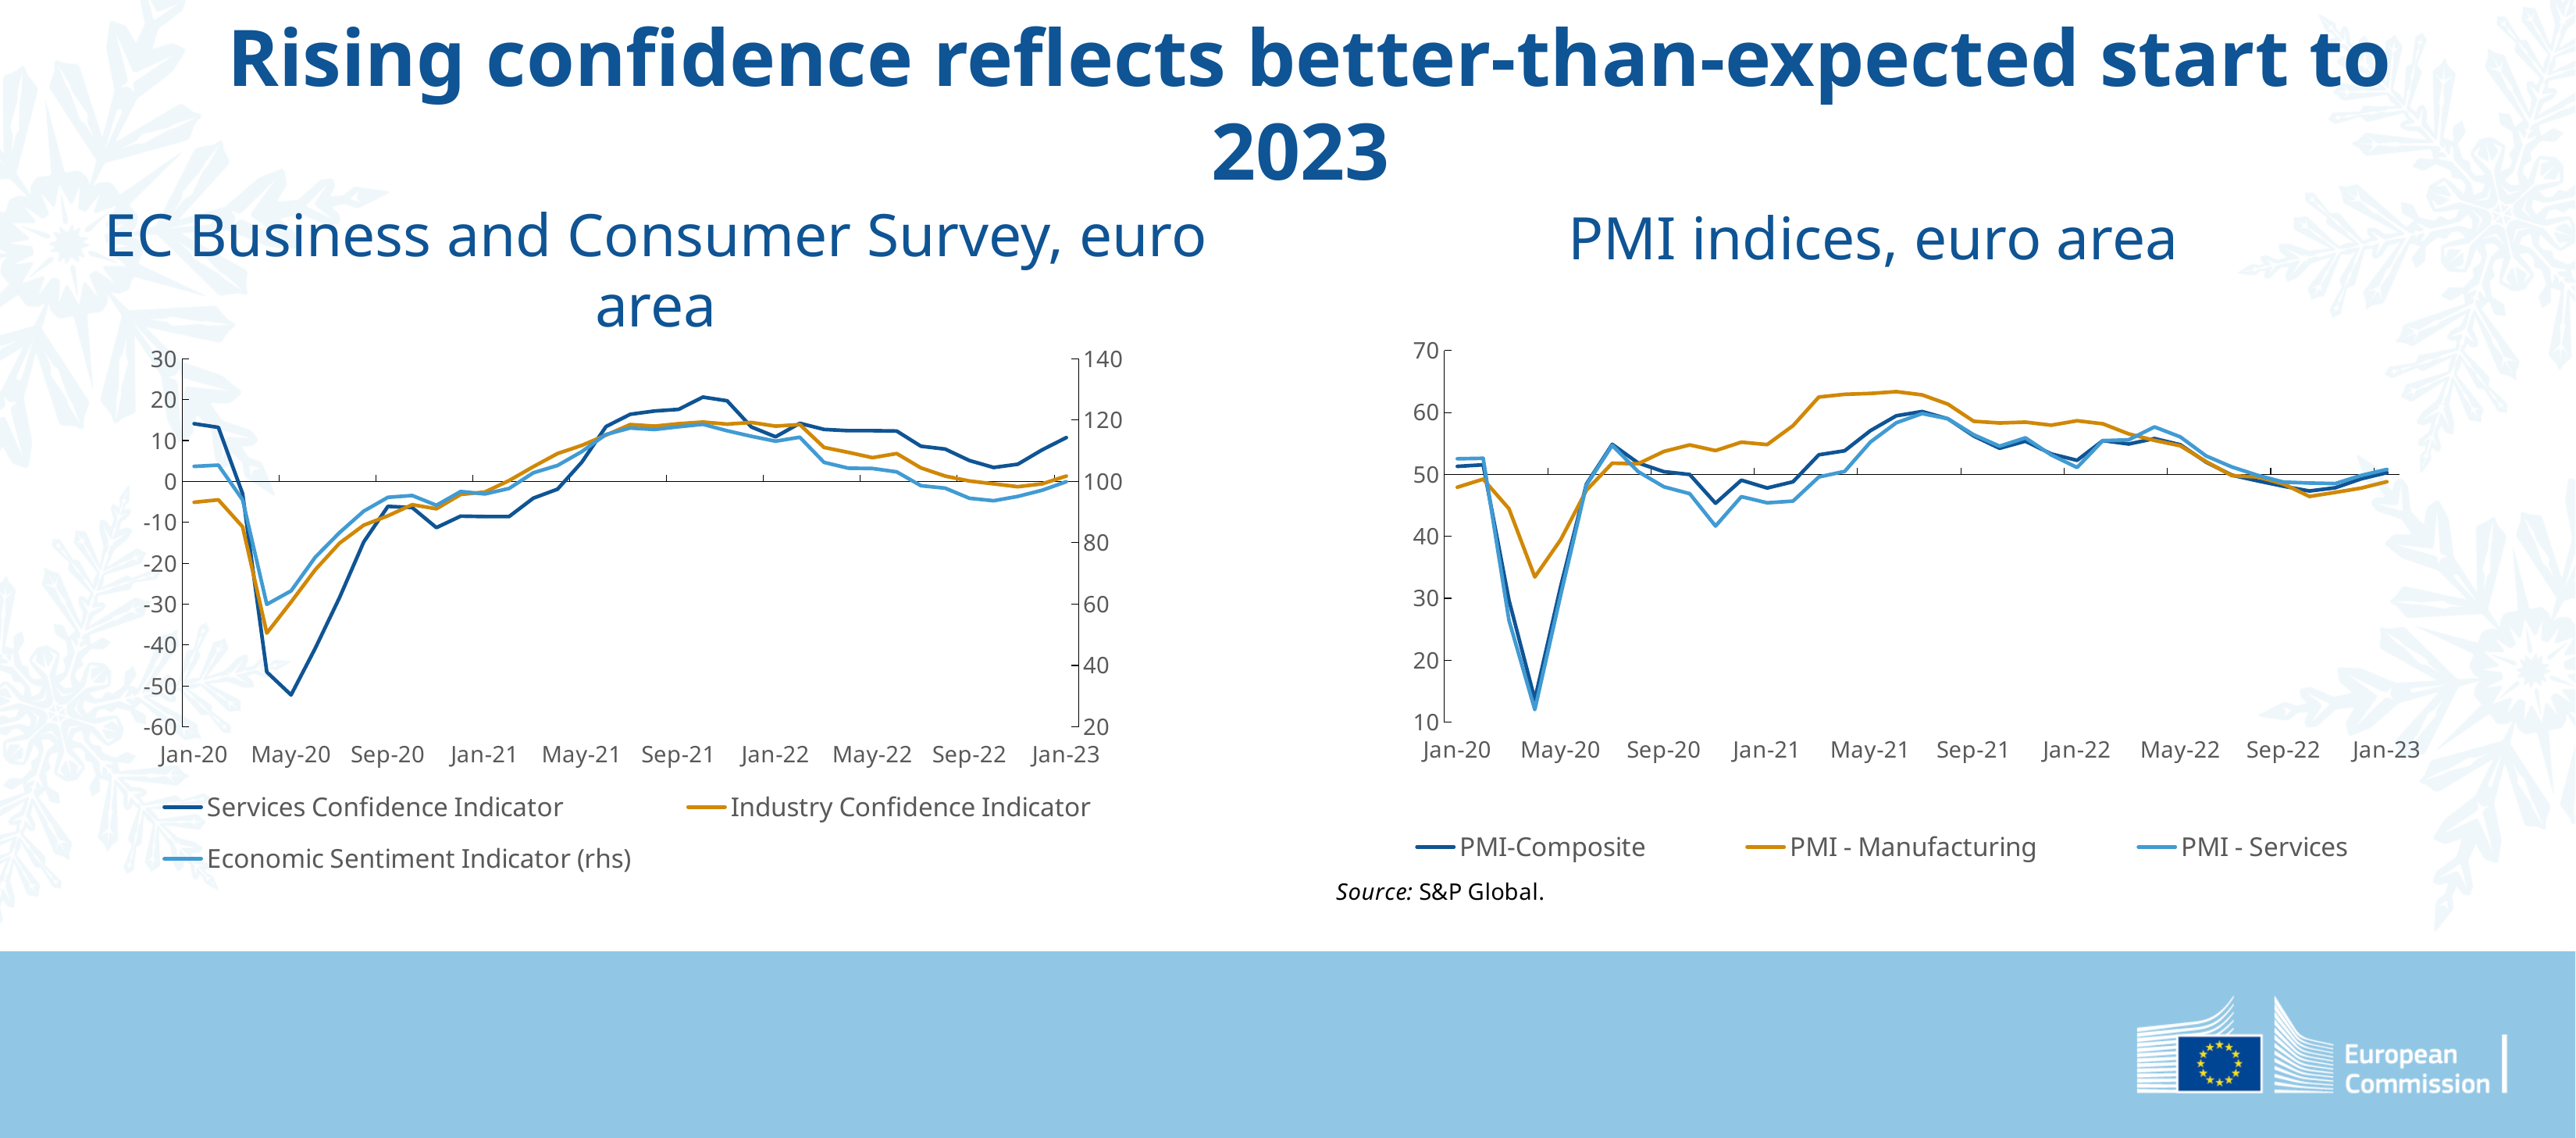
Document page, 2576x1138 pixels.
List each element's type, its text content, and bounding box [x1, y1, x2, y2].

chart [1324, 309, 2441, 929]
list Rising confidence reflects better-than-expected start to 2023 [153, 24, 2469, 180]
chart [116, 301, 1141, 894]
list PMI indices, euro area [1315, 191, 2432, 291]
list EC Business and Consumer Survey, euro area [69, 187, 1242, 294]
picture [0, 0, 2576, 1138]
